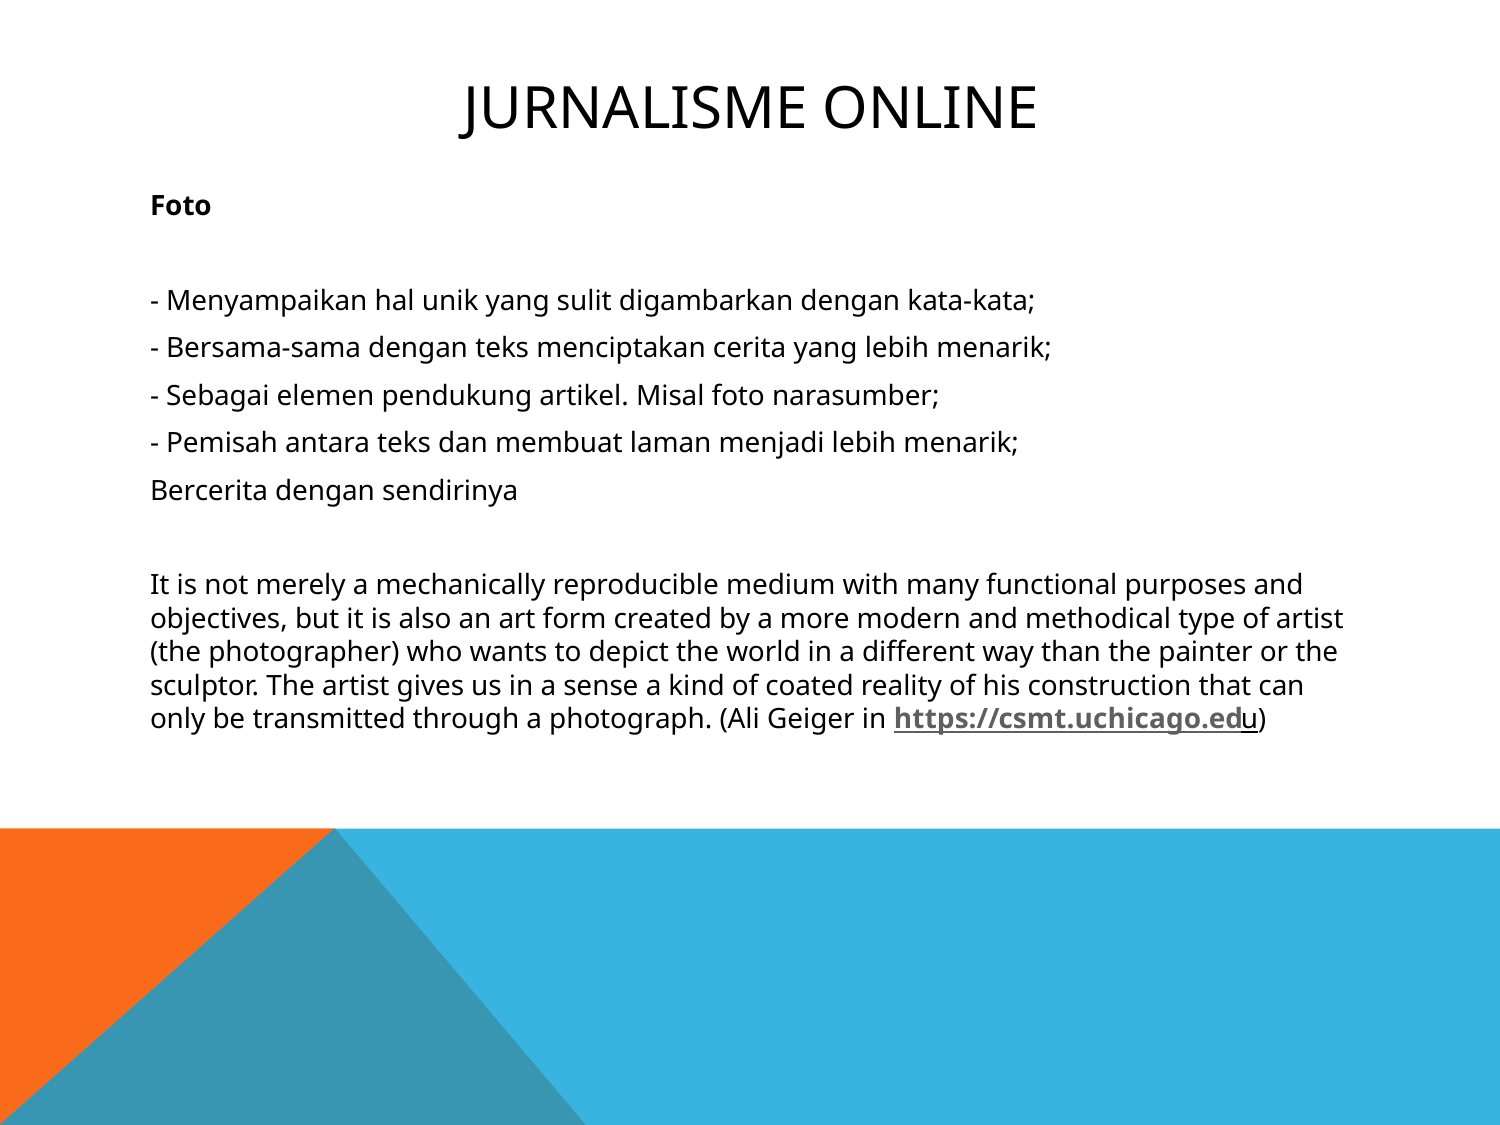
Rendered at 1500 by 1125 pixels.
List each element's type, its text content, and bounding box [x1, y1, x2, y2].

title Jurnalisme online [135, 60, 1369, 150]
list Foto - Menyampaikan hal unik yang sulit digambarkan dengan kata-kata; - Bersama-sama dengan teks menciptakan cerita yang lebih menarik; - Sebagai elemen pendukung artikel. Misal foto narasumber; - Pemisah antara teks dan membuat laman menjadi lebih menarik; Bercerita dengan sendirinya It is not merely a mechanically reproducible medium with many functional purposes and objectives, but it is also an art form created by a more modern and methodical type of artist (the photographer) who wants to depict the world in a different way than the painter or the sculptor. The artist gives us in a sense a kind of coated reality of his construction that can only be transmitted through a photograph. (Ali Geiger in https://csmt.uchicago.edu) [135, 180, 1369, 768]
